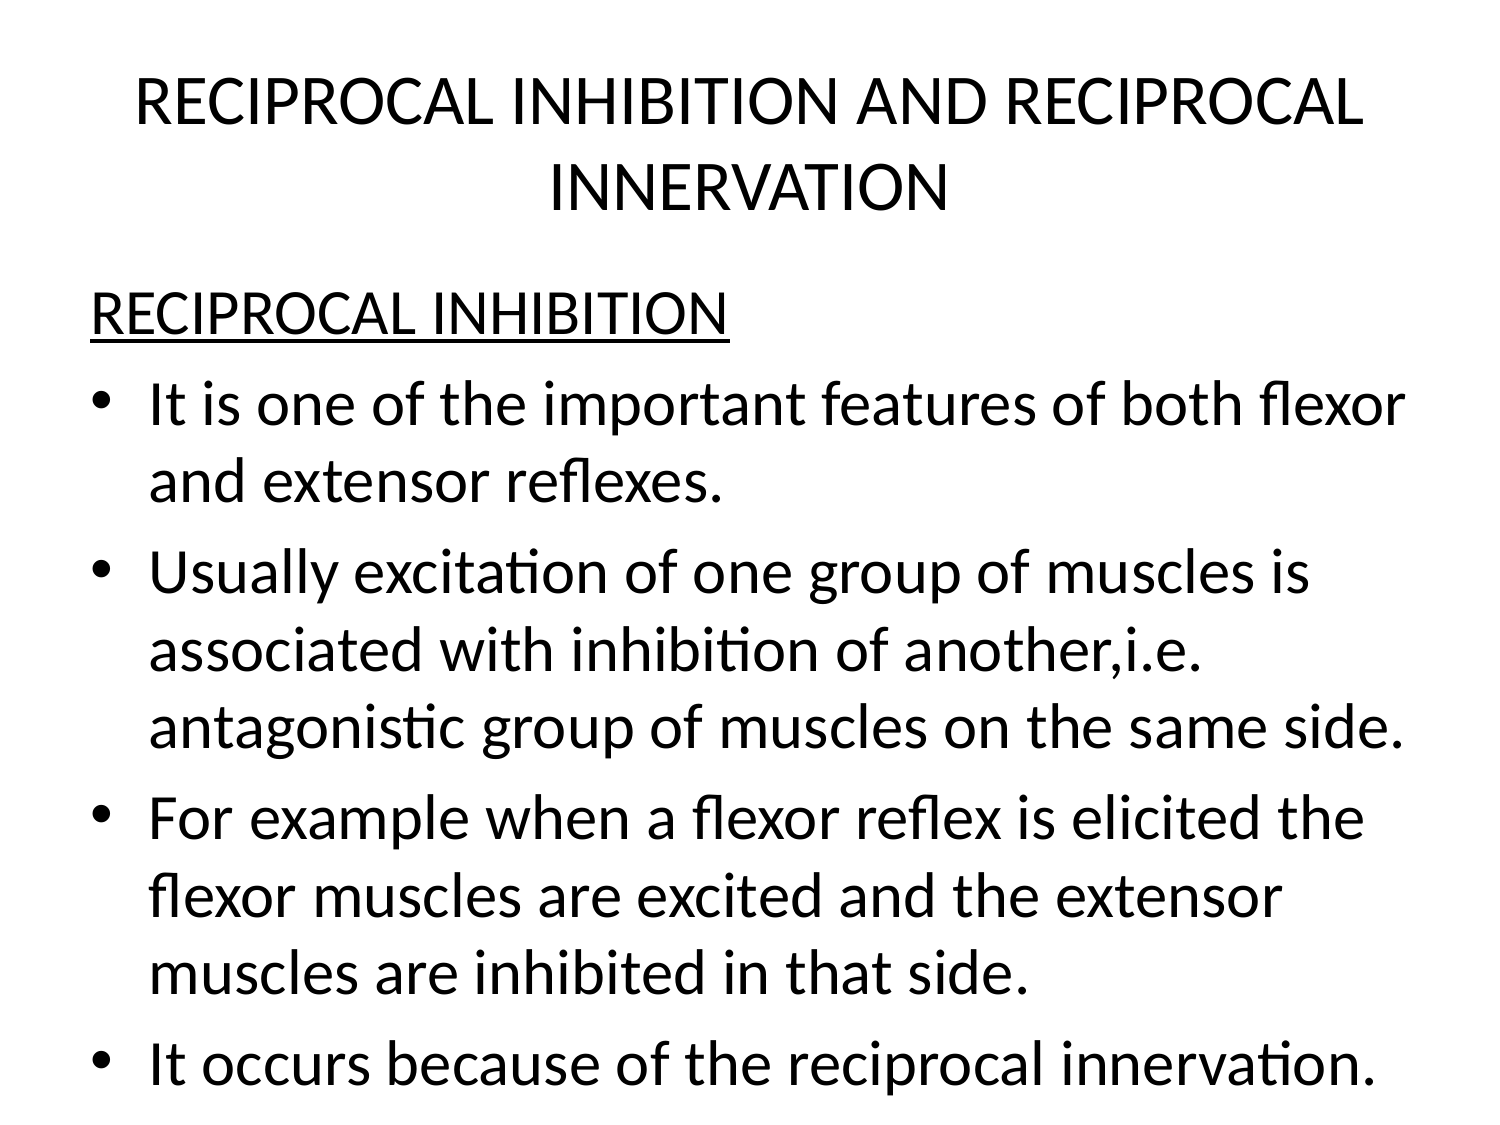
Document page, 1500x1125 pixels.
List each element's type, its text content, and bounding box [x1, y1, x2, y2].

list RECIPROCAL INHIBITION It is one of the important features of both flexor and extensor reflexes. Usually excitation of one group of muscles is associated with inhibition of another,i.e. antagonistic group of muscles on the same side. For example when a flexor reflex is elicited the flexor muscles are excited and the extensor muscles are inhibited in that side. It occurs because of the reciprocal innervation. [75, 262, 1425, 1125]
title RECIPROCAL INHIBITION AND RECIPROCAL INNERVATION [75, 45, 1425, 233]
